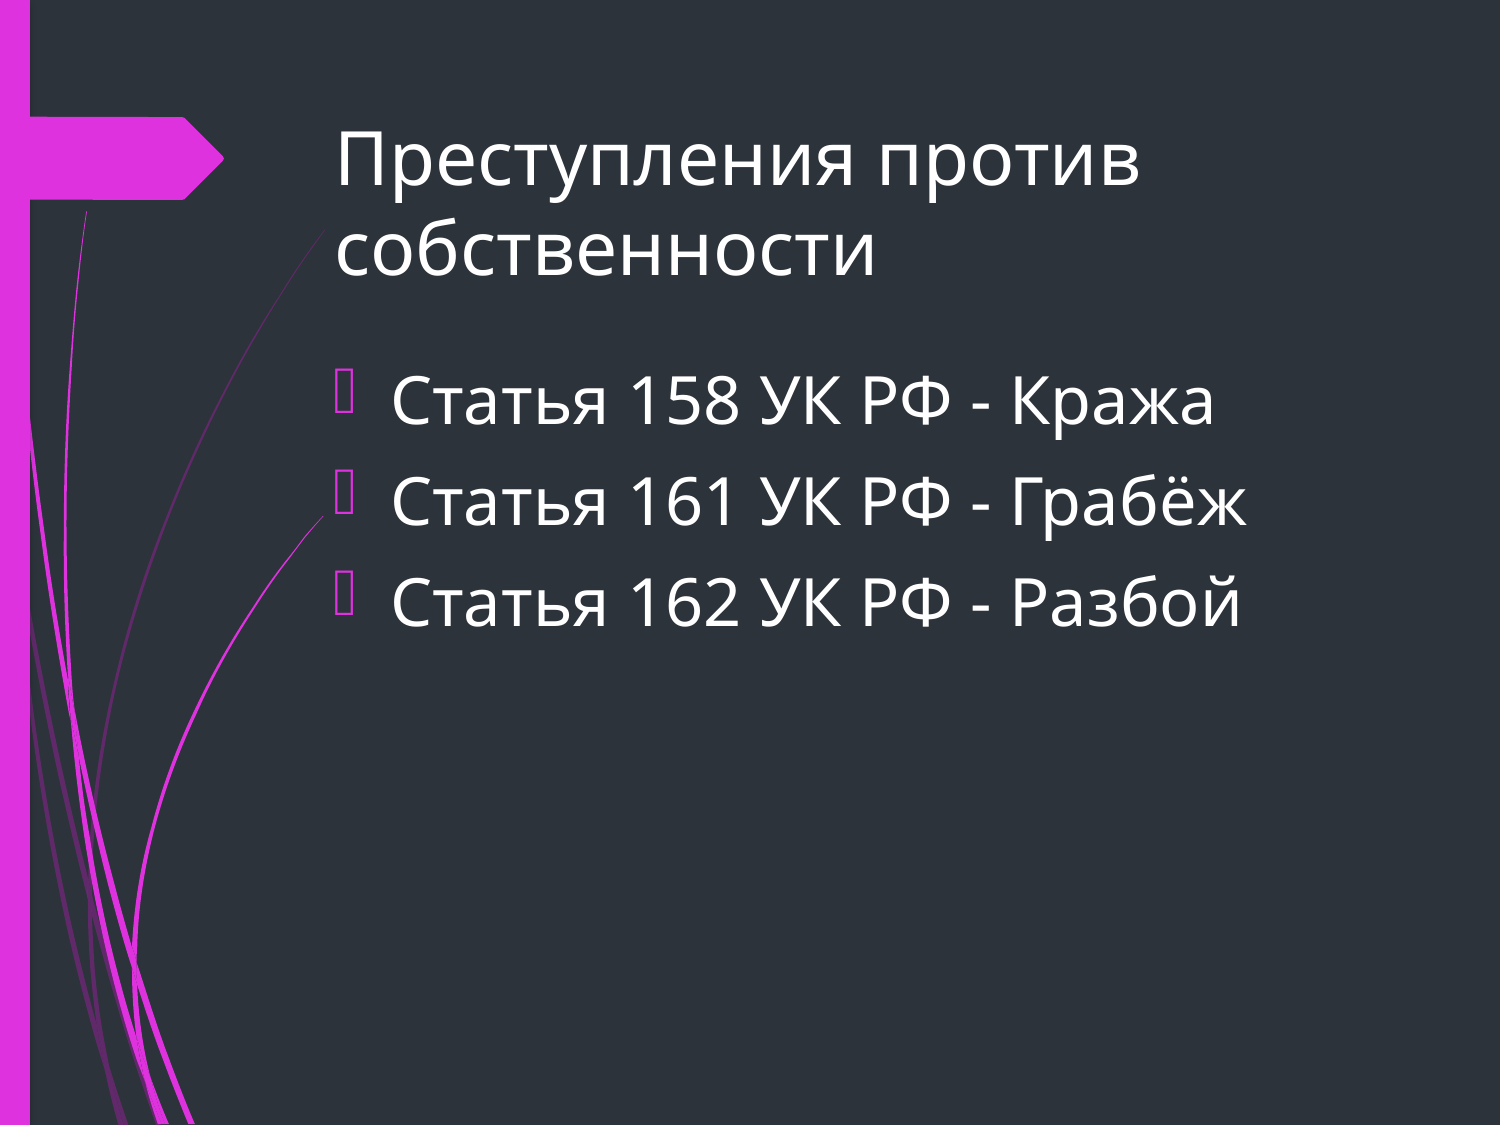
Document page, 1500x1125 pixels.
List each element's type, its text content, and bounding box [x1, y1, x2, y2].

title Преступления против собственности [319, 102, 1400, 313]
list Статья 158 УК РФ - Кража Статья 161 УК РФ - Грабёж Статья 162 УК РФ - Разбой [318, 350, 1400, 970]
